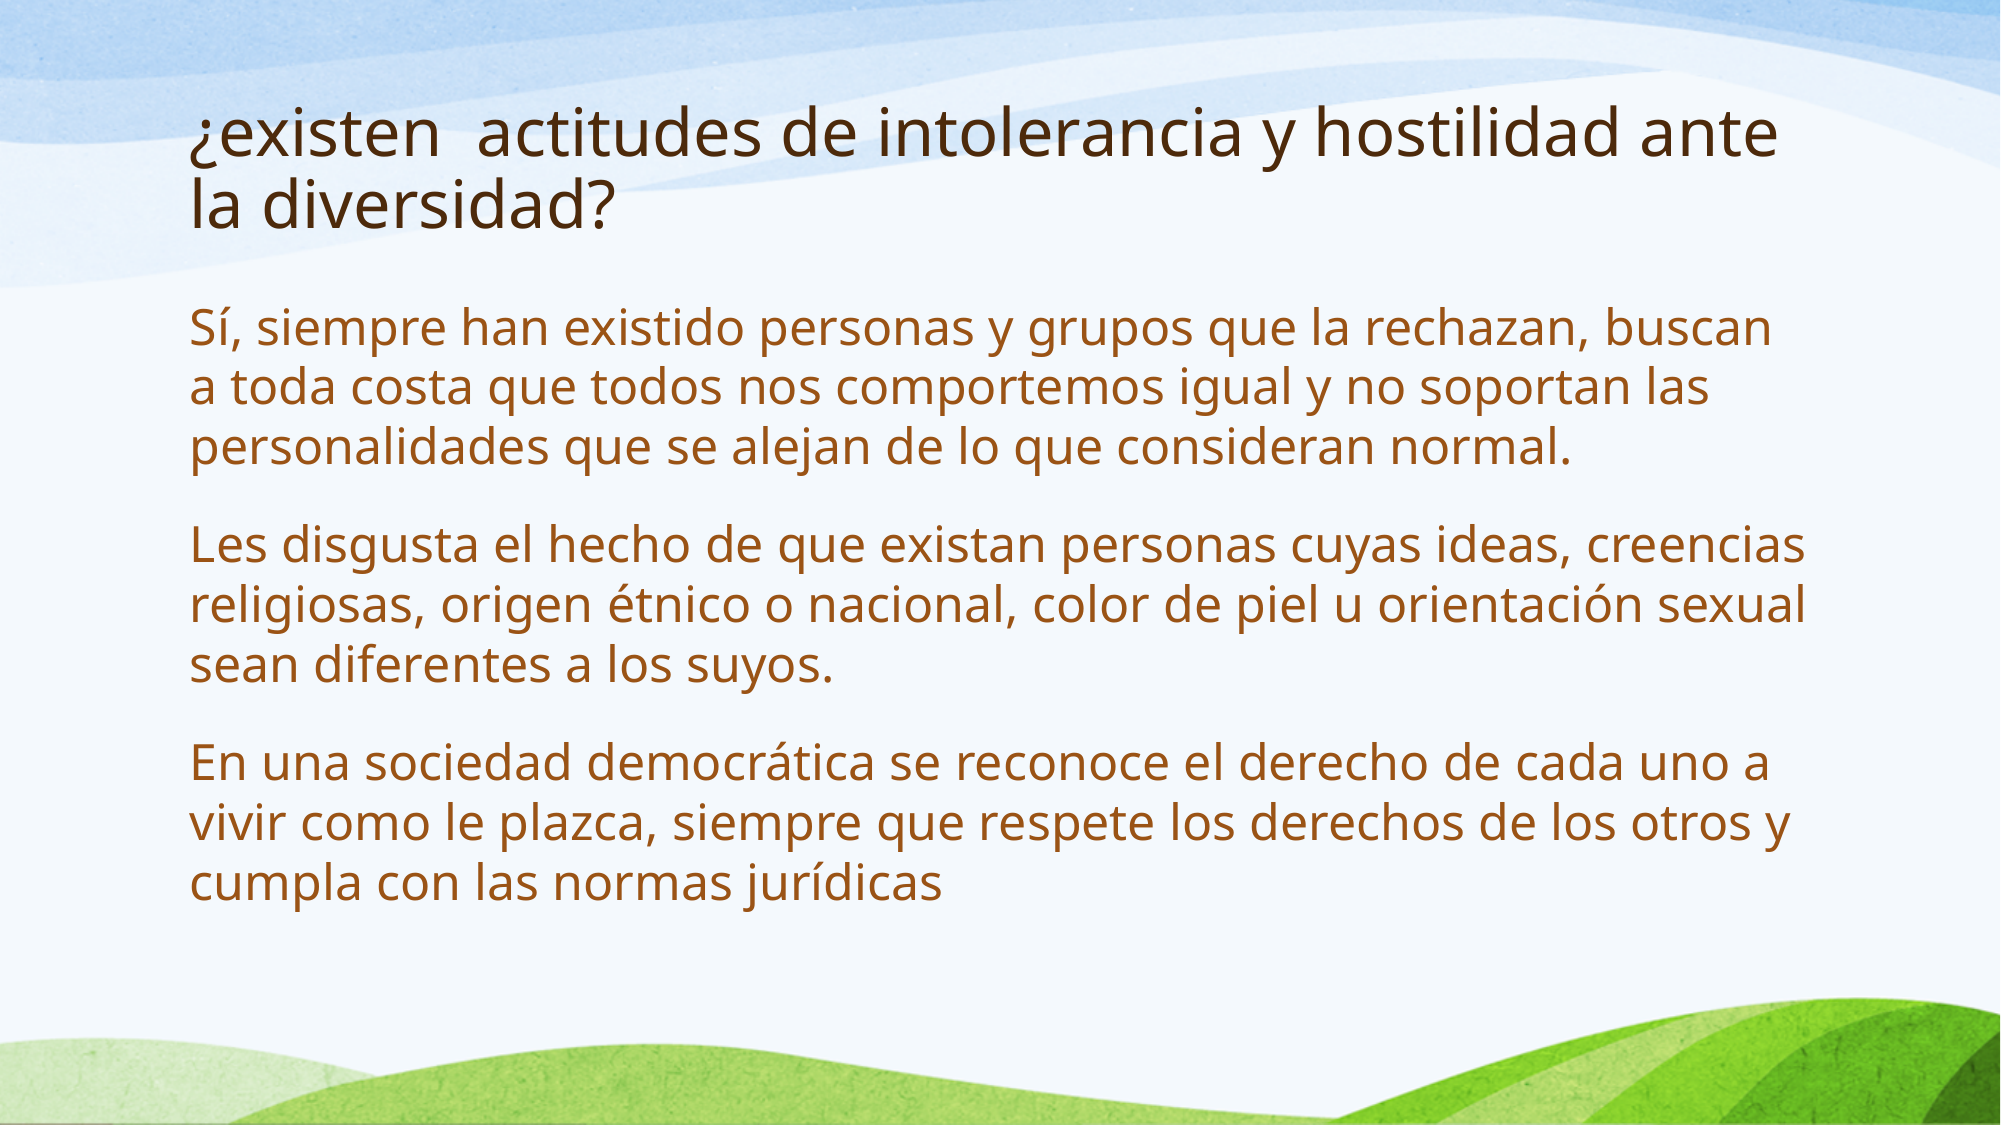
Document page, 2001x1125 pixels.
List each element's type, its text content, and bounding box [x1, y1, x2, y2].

title ¿existen actitudes de intolerancia y hostilidad ante la diversidad? [174, 50, 1825, 250]
picture [0, 0, 2001, 1125]
list Sí, siempre han existido personas y grupos que la rechazan, buscan a toda costa que todos nos comportemos igual y no soportan las personalidades que se alejan de lo que consideran normal. Les disgusta el hecho de que existan personas cuyas ideas, creencias religiosas, origen étnico o nacional, color de piel u orientación sexual sean diferentes a los suyos. En una sociedad democrática se reconoce el derecho de cada uno a vivir como le plazca, siempre que respete los derechos de los otros y cumpla con las normas jurídicas [174, 287, 1825, 982]
